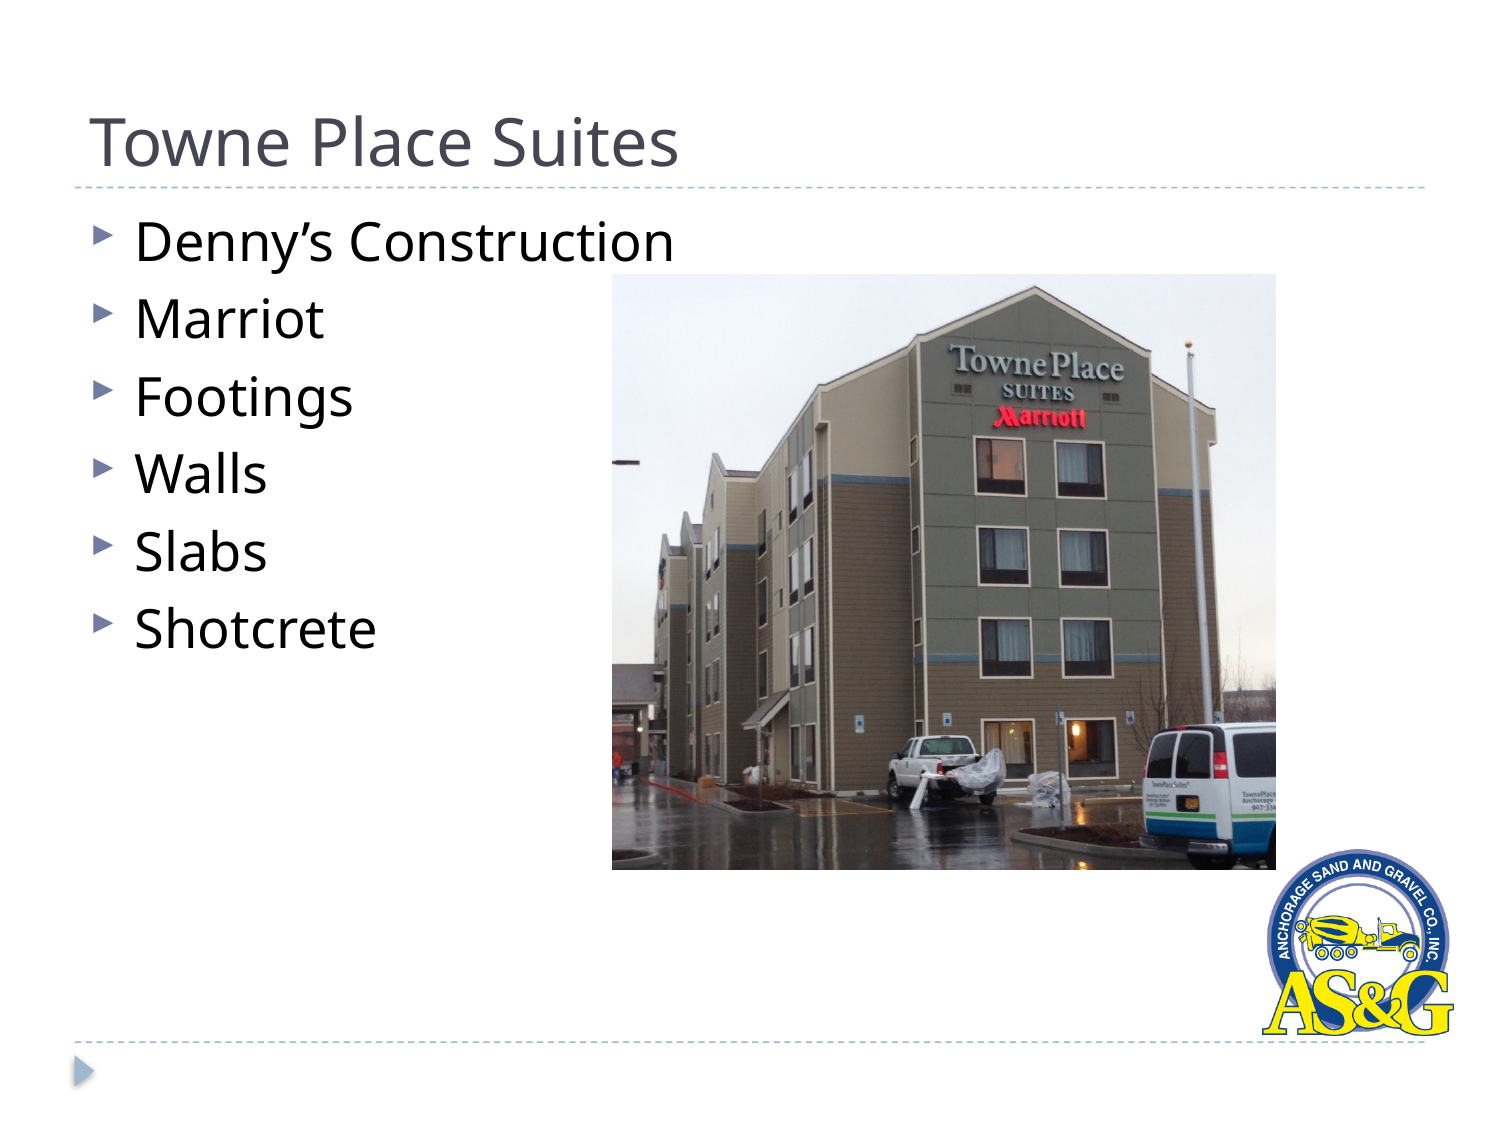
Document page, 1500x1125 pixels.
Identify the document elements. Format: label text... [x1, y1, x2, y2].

list Denny’s Construction Marriot Footings Walls Slabs Shotcrete [75, 200, 738, 1010]
picture [1262, 849, 1455, 1037]
title Towne Place Suites [75, 37, 1425, 188]
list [612, 274, 1276, 870]
